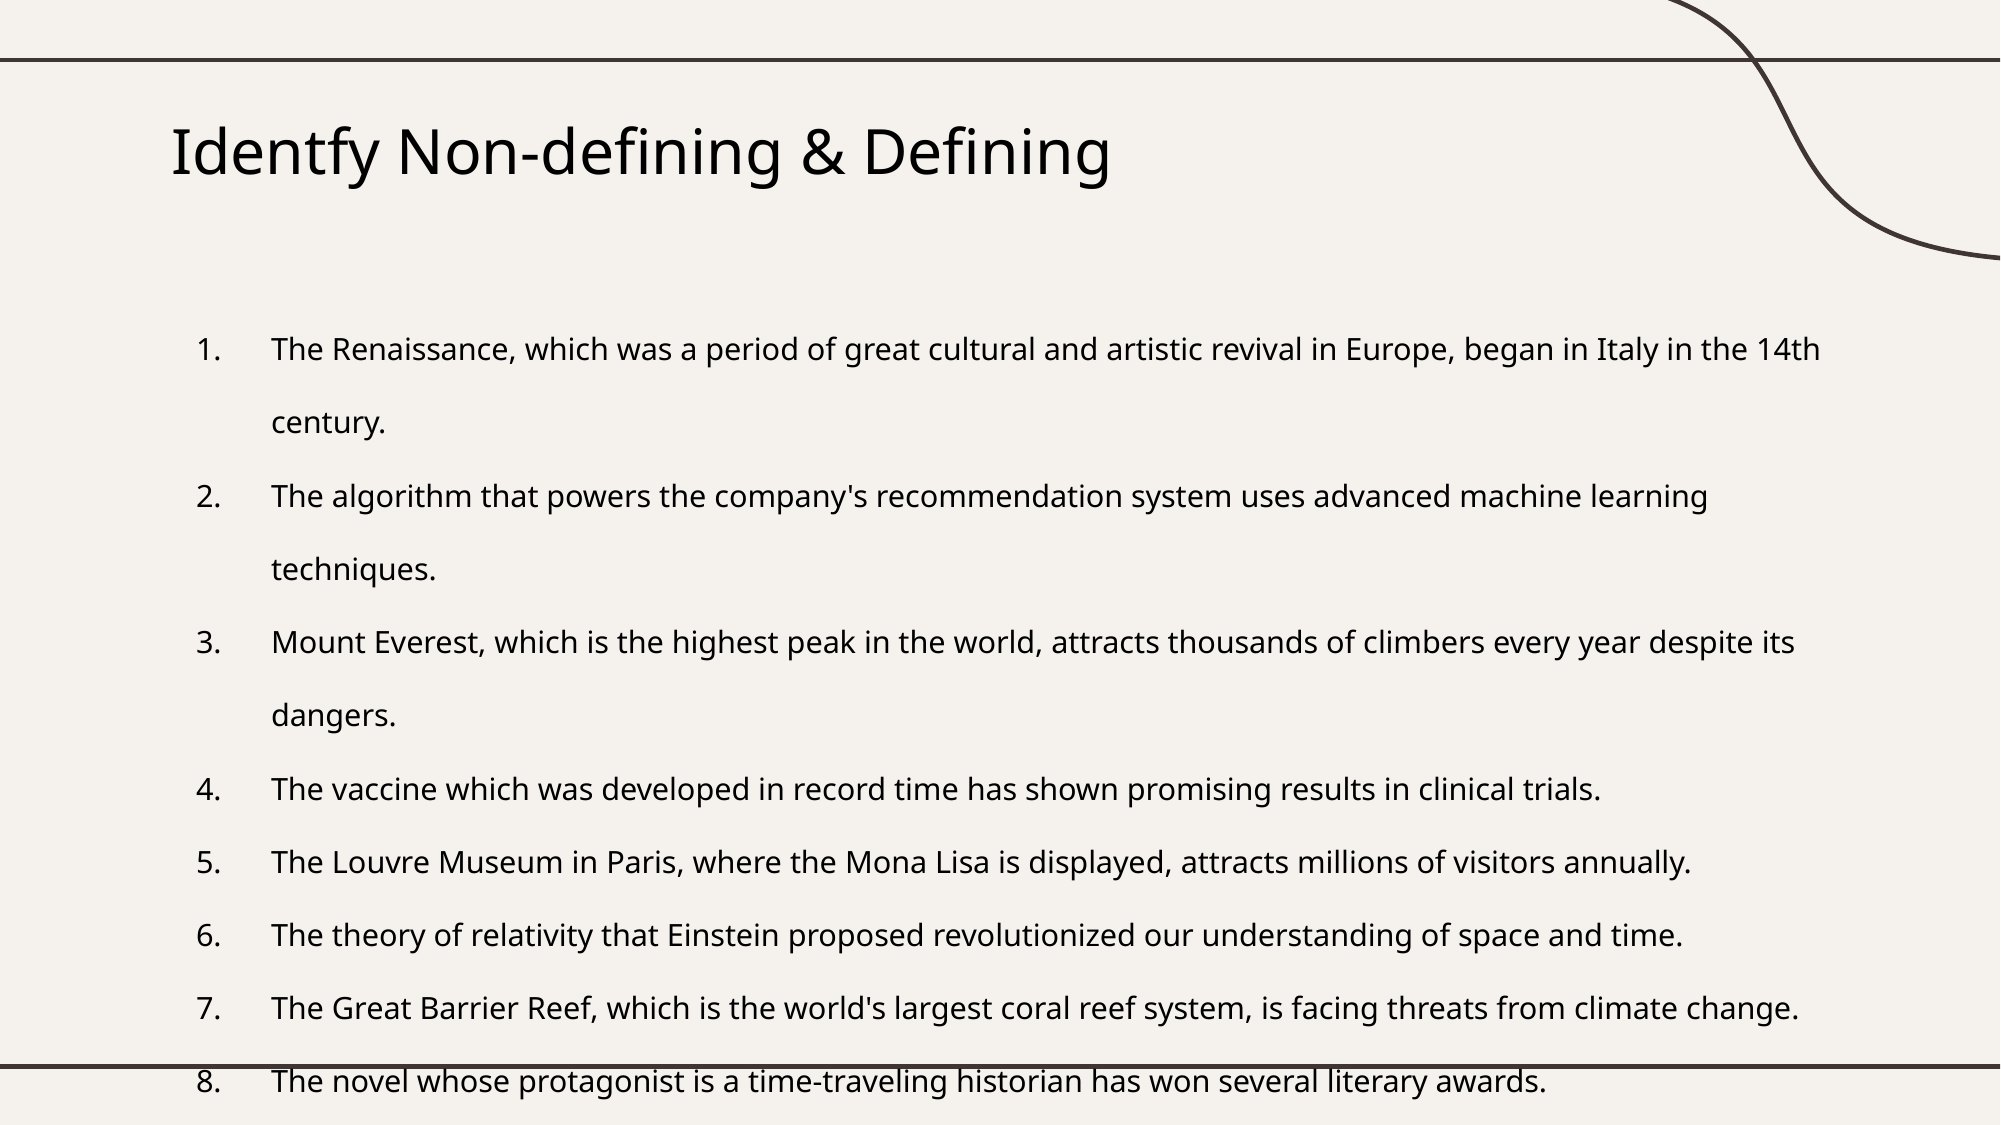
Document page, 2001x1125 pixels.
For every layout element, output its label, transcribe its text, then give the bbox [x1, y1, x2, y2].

list The Renaissance, which was a period of great cultural and artistic revival in Europe, began in Italy in the 14th century. The algorithm that powers the company's recommendation system uses advanced machine learning techniques. Mount Everest, which is the highest peak in the world, attracts thousands of climbers every year despite its dangers. The vaccine which was developed in record time has shown promising results in clinical trials. The Louvre Museum in Paris, where the Mona Lisa is displayed, attracts millions of visitors annually. The theory of relativity that Einstein proposed revolutionized our understanding of space and time. The Great Barrier Reef, which is the world's largest coral reef system, is facing threats from climate change. The novel whose protagonist is a time-traveling historian has won several literary awards. [156, 278, 1844, 1000]
title Identfy Non-defining & Defining [156, 97, 1187, 223]
